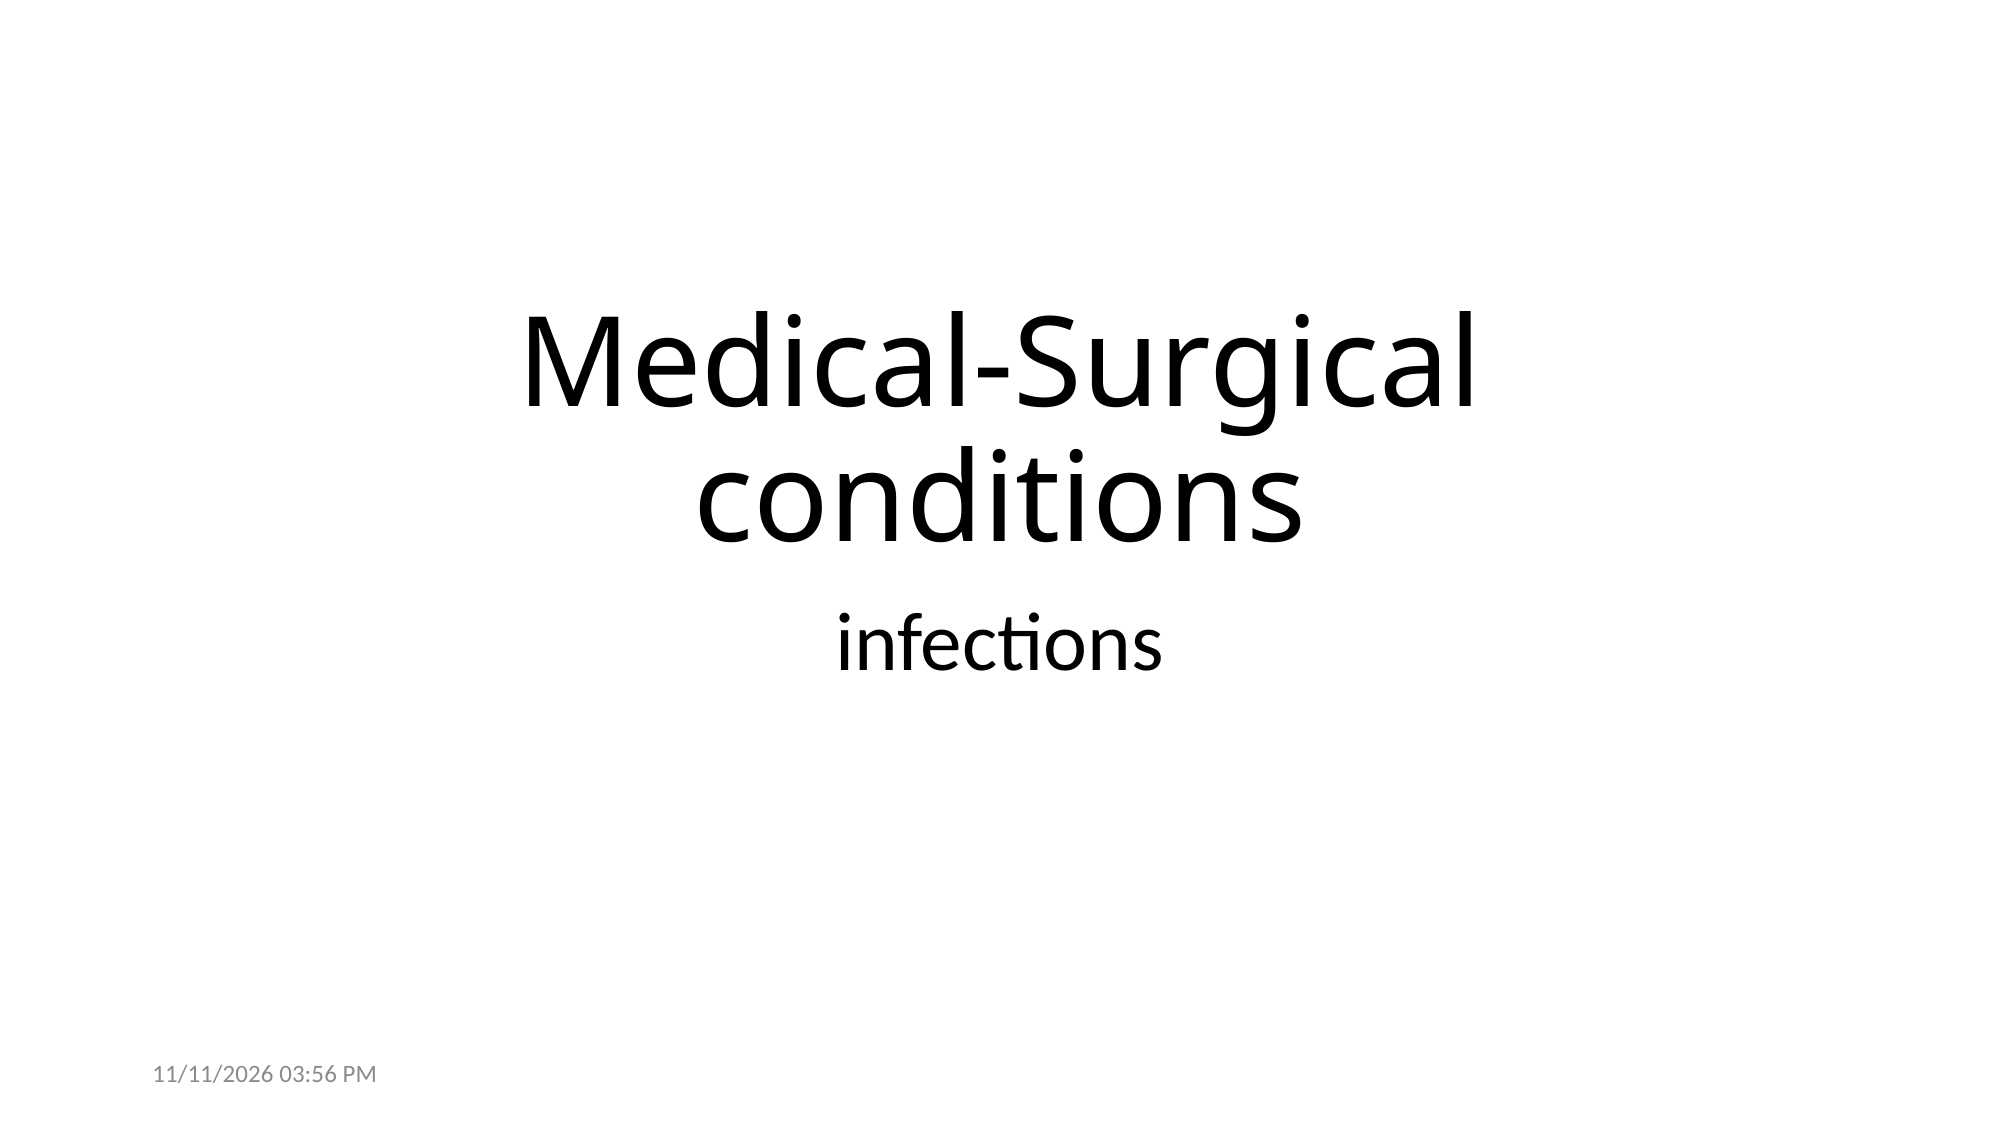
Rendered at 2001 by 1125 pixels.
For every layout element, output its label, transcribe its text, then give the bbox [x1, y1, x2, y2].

title Medical-Surgical conditions [249, 184, 1750, 576]
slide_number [137, 1042, 588, 1103]
subtitle infections [249, 590, 1750, 863]
